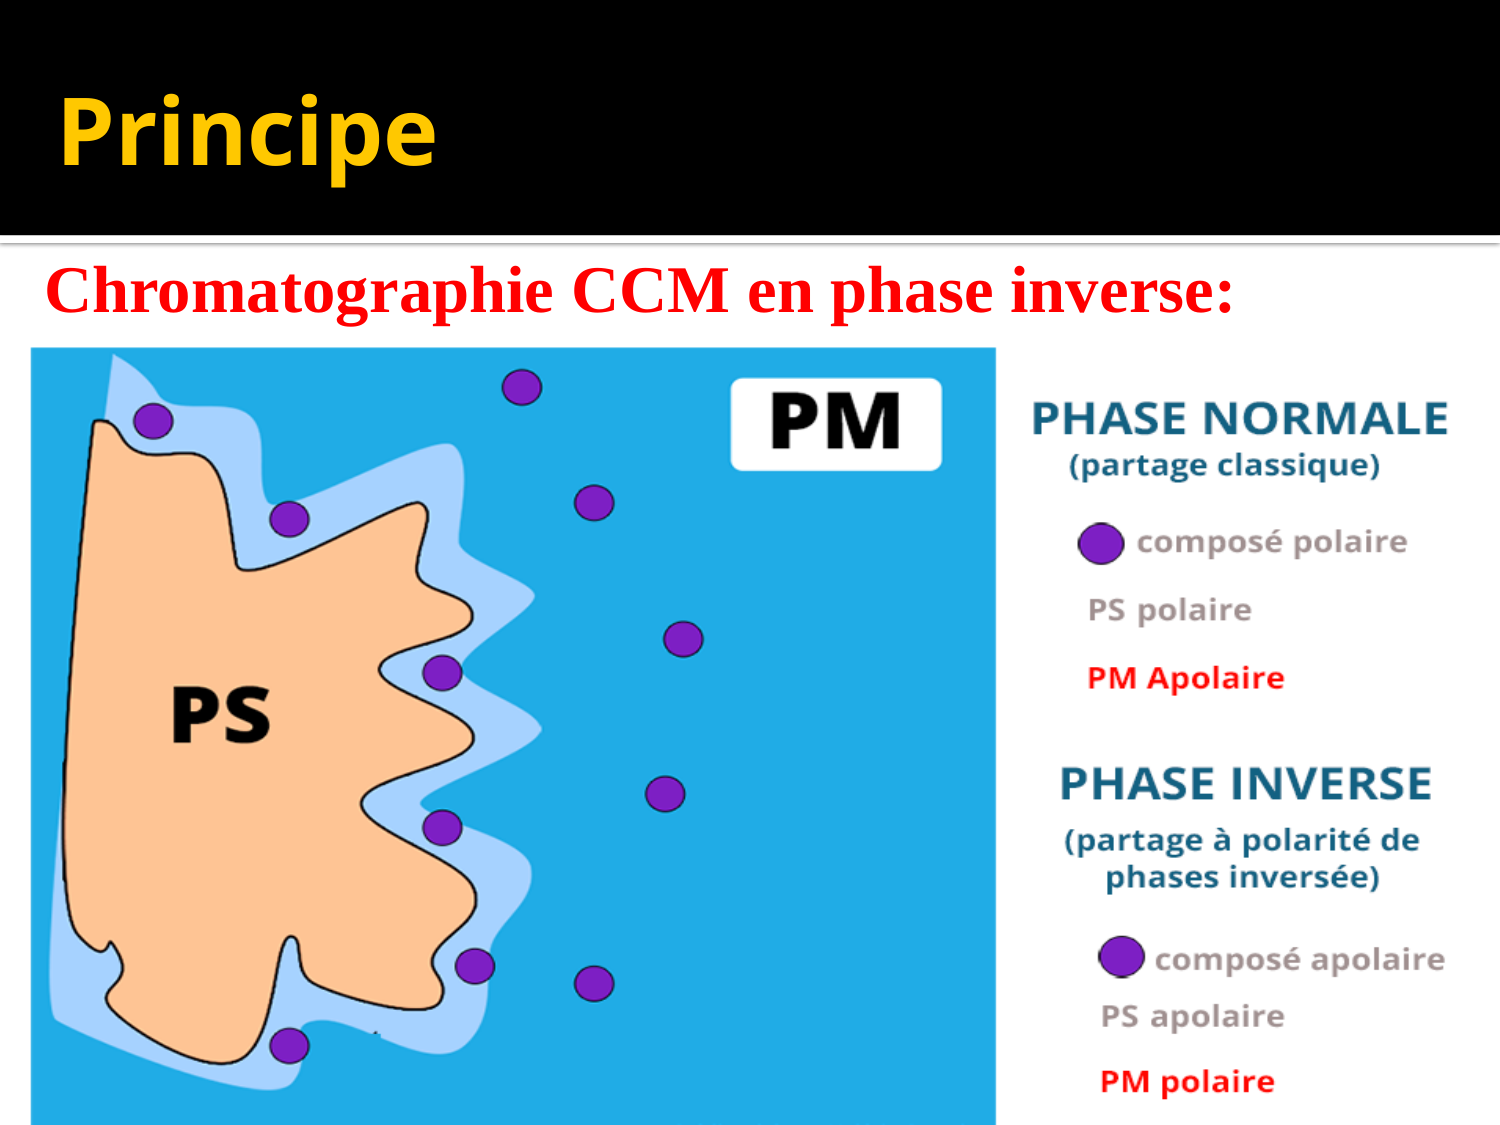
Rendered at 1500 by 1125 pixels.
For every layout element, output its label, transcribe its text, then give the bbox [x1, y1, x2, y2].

text_box Chromatographie CCM en phase inverse: [29, 238, 1282, 334]
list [17, 342, 1500, 1125]
title Principe [41, 25, 1392, 231]
